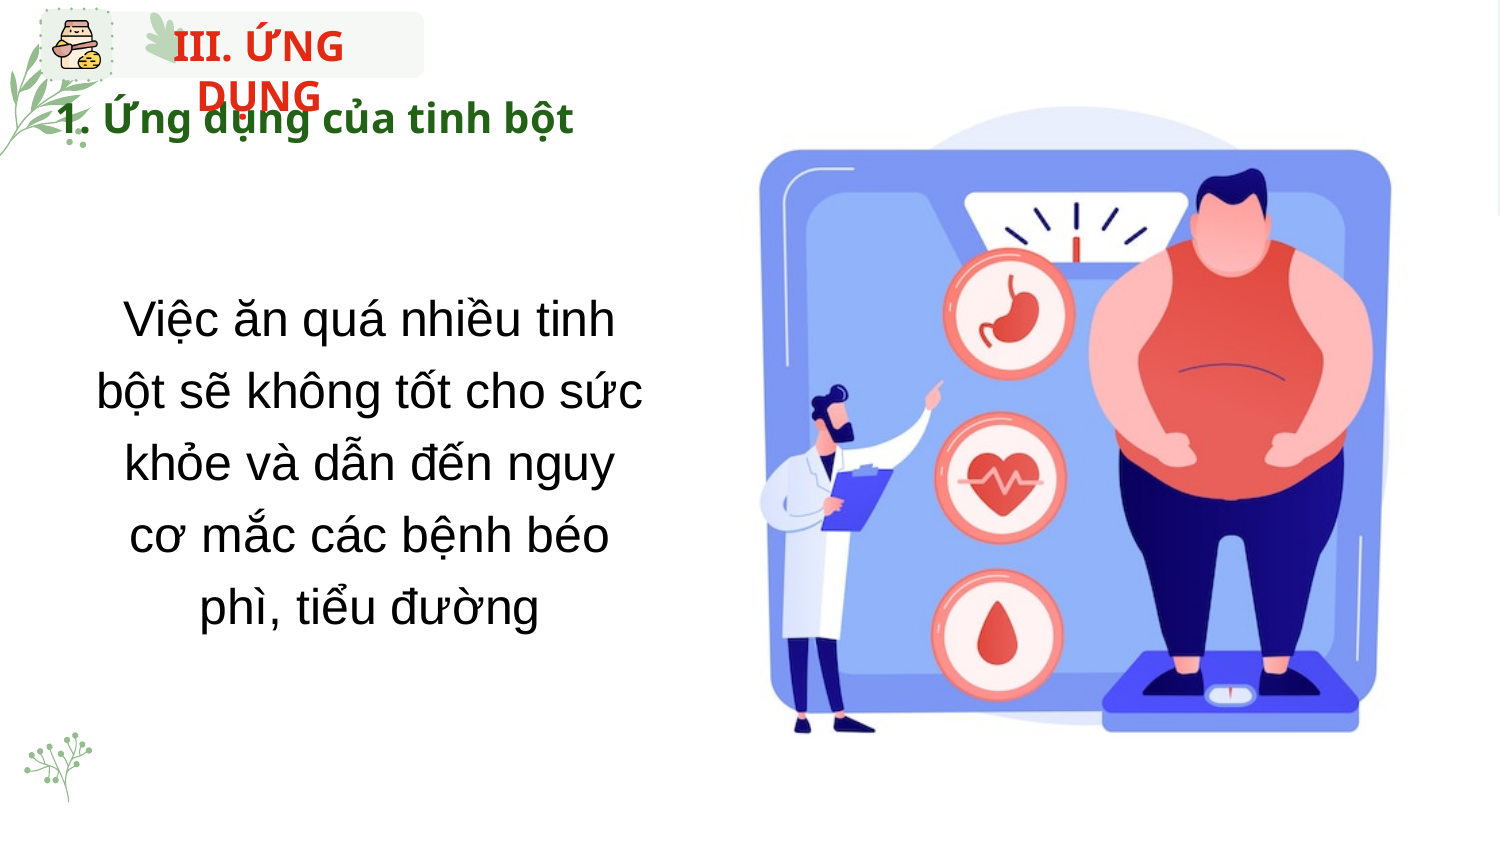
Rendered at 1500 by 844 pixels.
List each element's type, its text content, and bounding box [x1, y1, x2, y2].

picture [653, 0, 1498, 844]
text_box 1. Ứng dụng của tinh bột [40, 84, 648, 149]
text_box Việc ăn quá nhiều tinh bột sẽ không tốt cho sức khỏe và dẫn đến nguy cơ mắc các bệnh béo phì, tiểu đường [76, 267, 648, 642]
text_box III. ỨNG DỤNG [94, 5, 425, 83]
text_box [40, 8, 113, 81]
